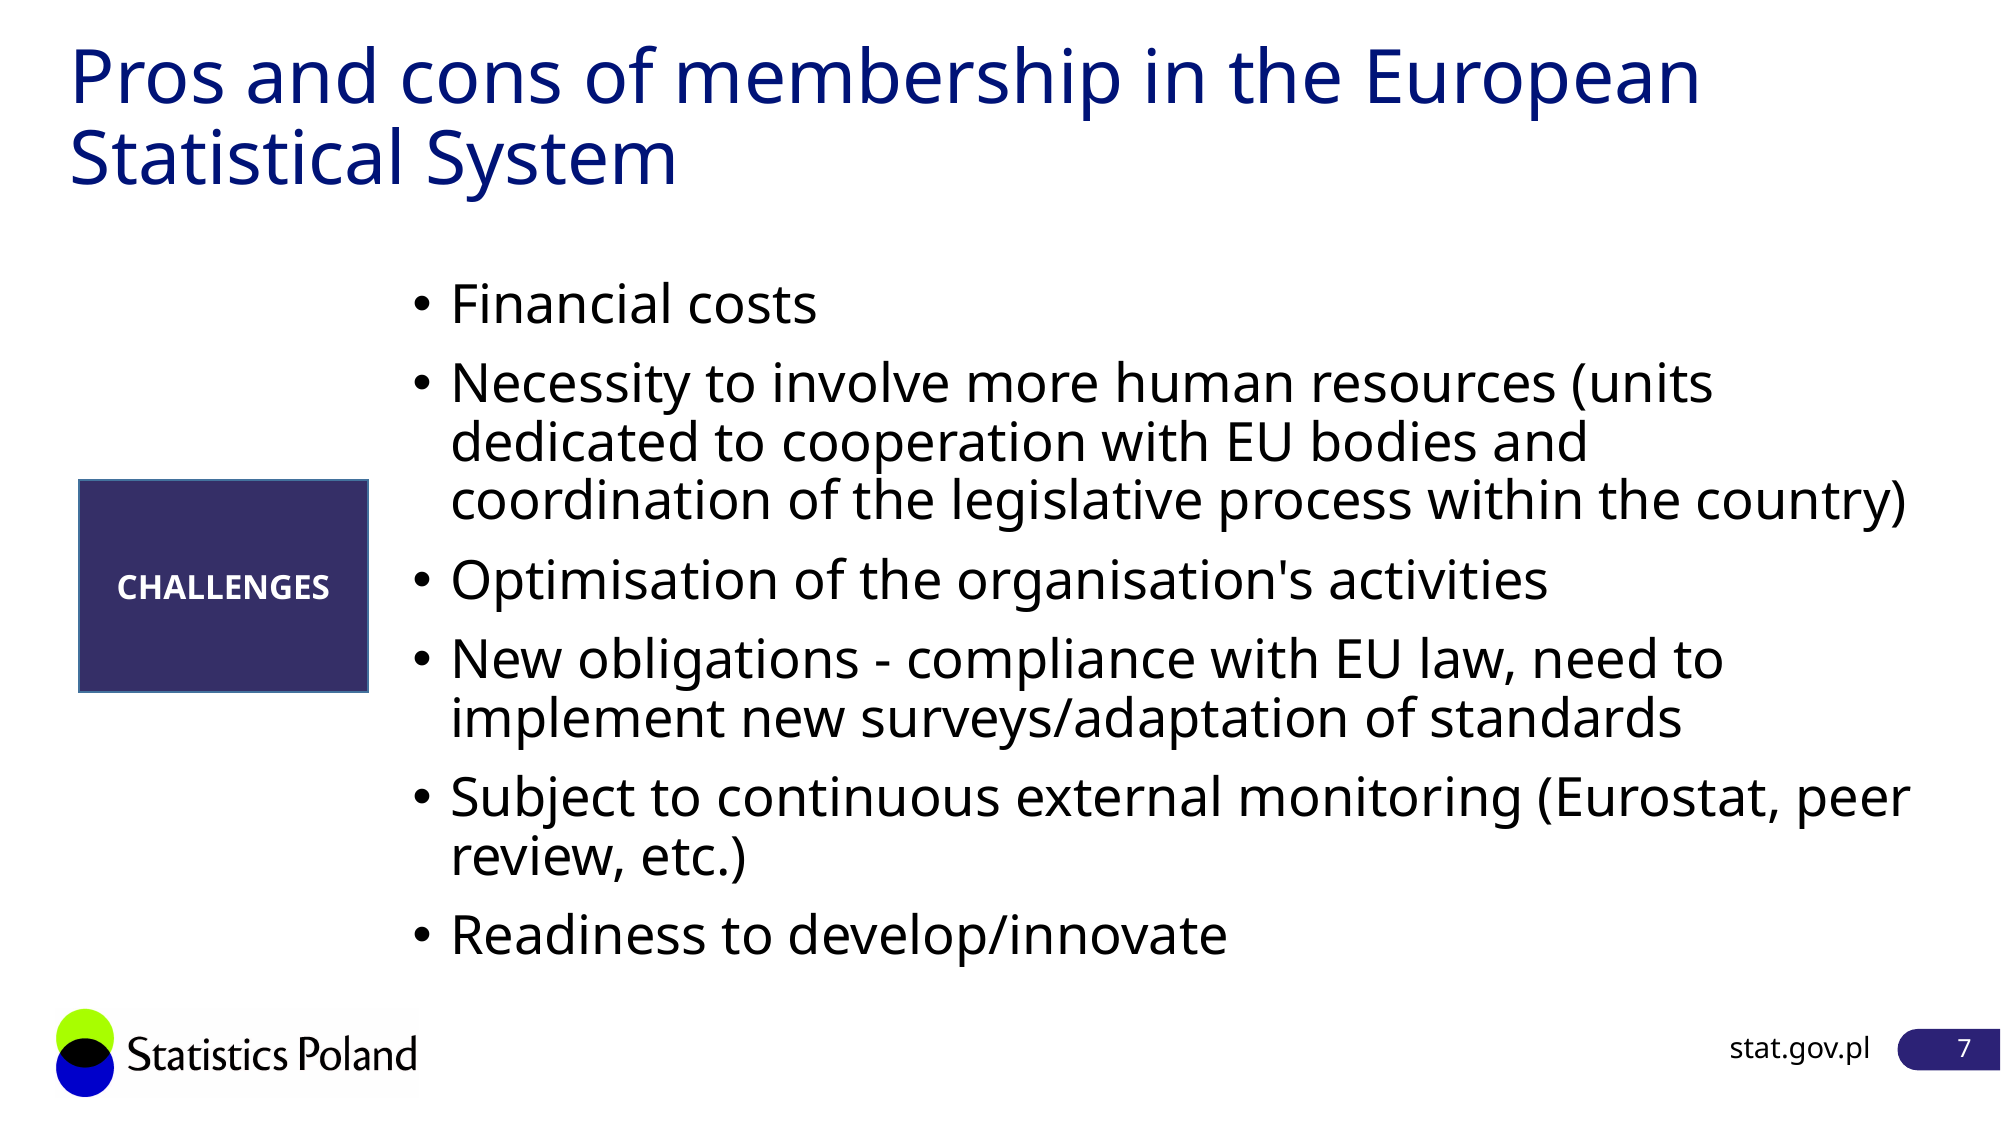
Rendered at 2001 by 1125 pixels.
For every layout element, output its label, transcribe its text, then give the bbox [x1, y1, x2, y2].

title Pros and cons of membership in the European Statistical System [55, 90, 1957, 209]
footer stat.gov.pl [418, 1005, 1886, 1094]
picture [55, 1008, 419, 1098]
list Financial costs Necessity to involve more human resources (units dedicated to cooperation with EU bodies and coordination of the legislative process within the country) Optimisation of the organisation's activities New obligations - compliance with EU law, need to implement new surveys/adaptation of standards Subject to continuous external monitoring (Eurostat, peer review, etc.) Readiness to develop/innovate [397, 237, 1937, 1006]
text_box CHALLENGES [78, 479, 369, 693]
